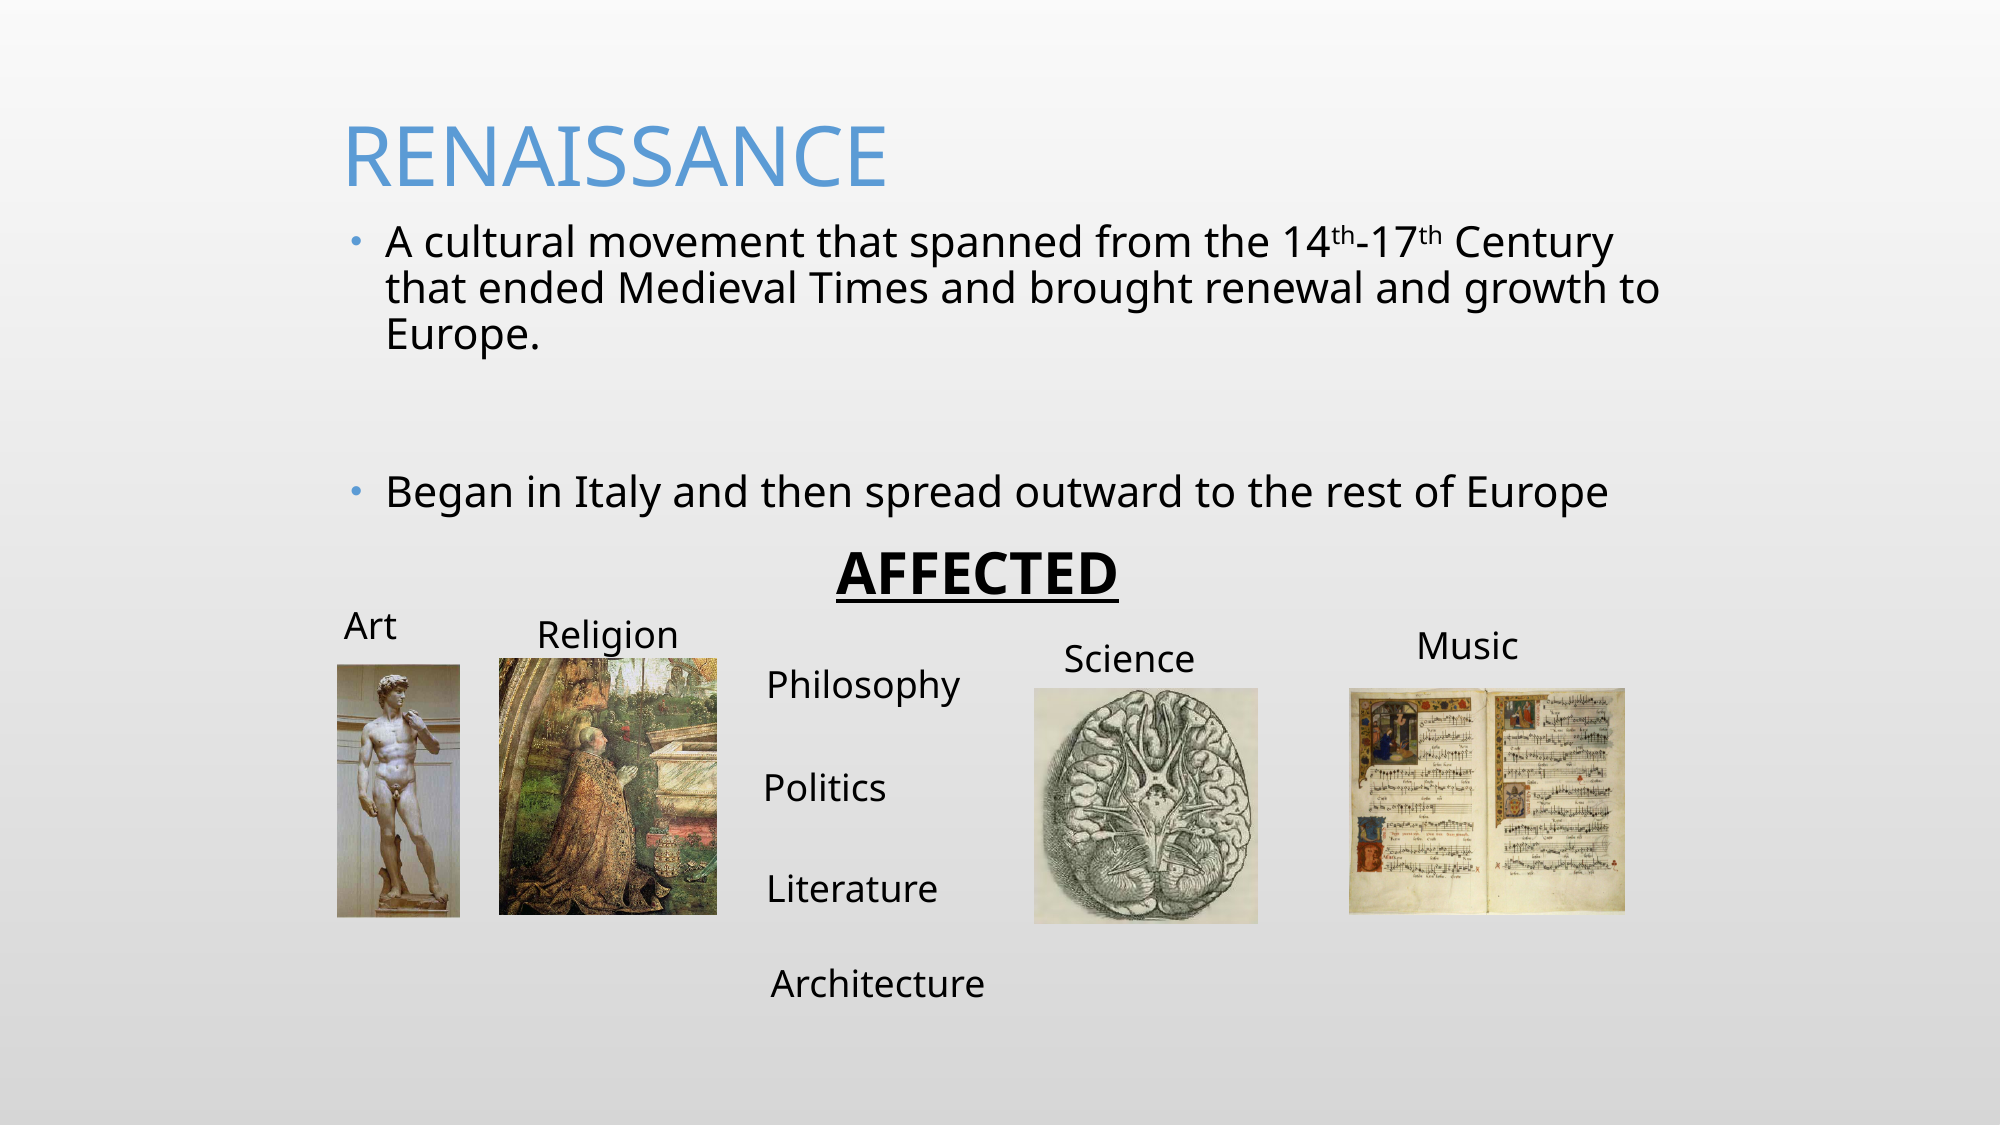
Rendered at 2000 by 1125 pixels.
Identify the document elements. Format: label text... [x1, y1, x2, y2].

list A cultural movement that spanned from the 14th-17th Century that ended Medieval Times and brought renewal and growth to Europe. Began in Italy and then spread outward to the rest of Europe [328, 212, 1679, 557]
text_box Literature [751, 857, 954, 917]
text_box Art [329, 595, 580, 655]
picture [337, 664, 460, 918]
picture [1349, 688, 1625, 915]
picture [1034, 688, 1258, 924]
text_box Architecture [755, 952, 1001, 1013]
title Renaissance [326, 24, 1677, 213]
text_box Politics [748, 756, 902, 817]
text_box Music [1401, 614, 1534, 674]
text_box AFFECTED [821, 528, 1134, 614]
text_box Philosophy [751, 653, 976, 713]
text_box Religion [521, 603, 695, 658]
text_box Science [1049, 628, 1211, 688]
picture [499, 658, 717, 915]
